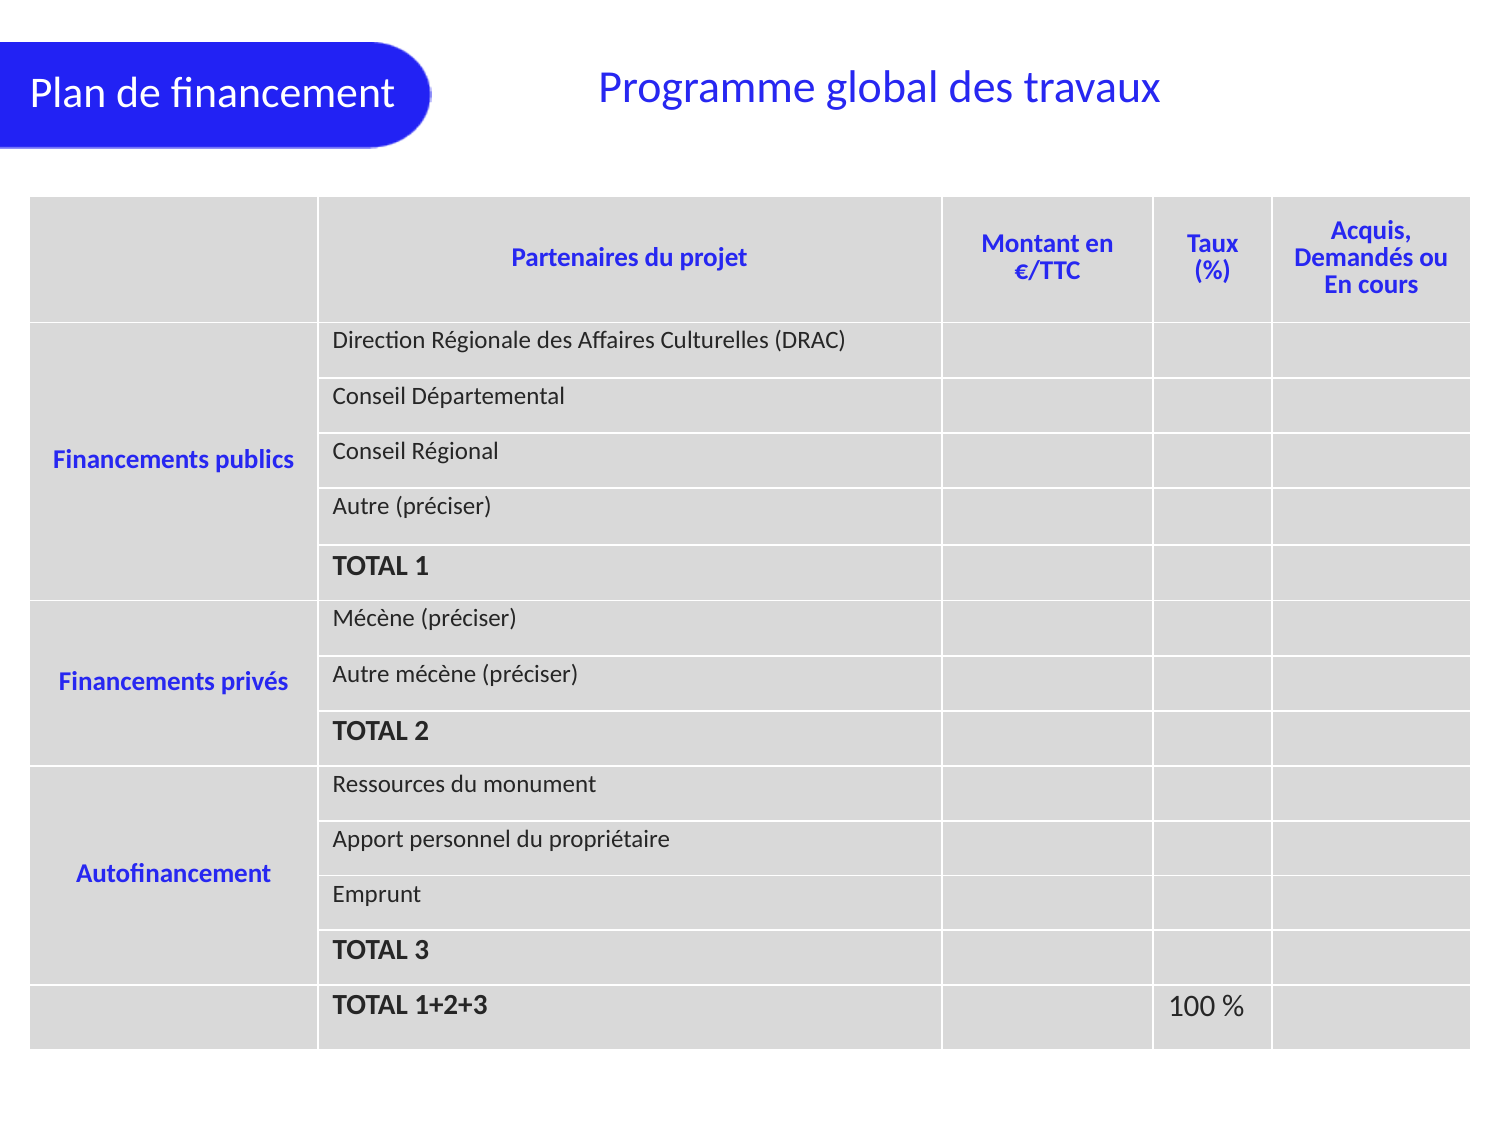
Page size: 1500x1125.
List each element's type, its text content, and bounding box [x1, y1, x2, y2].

table_cell Ressources du monument [319, 767, 941, 820]
table_header Partenaires du projet [319, 197, 941, 322]
table_cell [1273, 379, 1470, 432]
table_cell Conseil Départemental [319, 379, 941, 432]
table_cell [1273, 822, 1470, 875]
table_cell [1154, 876, 1271, 929]
table_header Taux (%) [1154, 197, 1271, 322]
table_cell [1273, 489, 1470, 544]
table_header [30, 197, 317, 322]
table_cell [30, 986, 317, 1049]
table_cell [1154, 822, 1271, 875]
table_cell Direction Régionale des Affaires Culturelles (DRAC) [319, 323, 941, 377]
table_cell [1154, 434, 1271, 487]
table_cell Financements publics [30, 323, 317, 600]
table_cell [1154, 712, 1271, 765]
table_cell [1273, 767, 1470, 820]
table_cell TOTAL 3 [319, 931, 941, 984]
table_cell [943, 379, 1152, 432]
table_cell [1273, 712, 1470, 765]
table_cell Mécène (préciser) [319, 601, 941, 655]
text_box Programme global des travaux [242, 19, 1500, 149]
table_cell [1273, 434, 1470, 487]
table_cell [943, 323, 1152, 377]
picture [0, 42, 432, 150]
table_cell [1273, 876, 1470, 929]
table_cell [1154, 657, 1271, 710]
table_cell [1154, 379, 1271, 432]
table_cell Autre mécène (préciser) [319, 657, 941, 710]
table_cell Emprunt [319, 876, 941, 929]
table_cell [943, 876, 1152, 929]
table_cell [943, 986, 1152, 1049]
table_cell [1154, 489, 1271, 544]
table_cell [943, 822, 1152, 875]
table_cell [943, 931, 1152, 984]
table_cell [943, 546, 1152, 600]
table_cell [1273, 546, 1470, 600]
table_cell TOTAL 1 [319, 546, 941, 600]
table_cell [1154, 546, 1271, 600]
table_cell TOTAL 2 [319, 712, 941, 765]
table_header Acquis, Demandés ou En cours [1273, 197, 1470, 322]
table_cell [1154, 767, 1271, 820]
table_cell [1273, 601, 1470, 655]
table_cell Apport personnel du propriétaire [319, 822, 941, 875]
table_cell 100 % [1154, 986, 1271, 1049]
table_cell [943, 434, 1152, 487]
table_cell [943, 601, 1152, 655]
table_cell [1154, 323, 1271, 377]
table_cell [1273, 931, 1470, 984]
table_cell [1154, 931, 1271, 984]
table_cell [943, 712, 1152, 765]
table_cell Autre (préciser) [319, 489, 941, 544]
table_cell [1273, 986, 1470, 1049]
table_cell [1154, 601, 1271, 655]
table_cell TOTAL 1+2+3 [319, 986, 941, 1049]
table_cell [1273, 323, 1470, 377]
table_cell [943, 489, 1152, 544]
table_header Montant en €/TTC [943, 197, 1152, 322]
table_cell Financements privés [30, 601, 317, 765]
table_cell [943, 767, 1152, 820]
table_cell [943, 657, 1152, 710]
table_cell Conseil Régional [319, 434, 941, 487]
table_cell [1273, 657, 1470, 710]
table_cell Autofinancement [30, 767, 317, 984]
